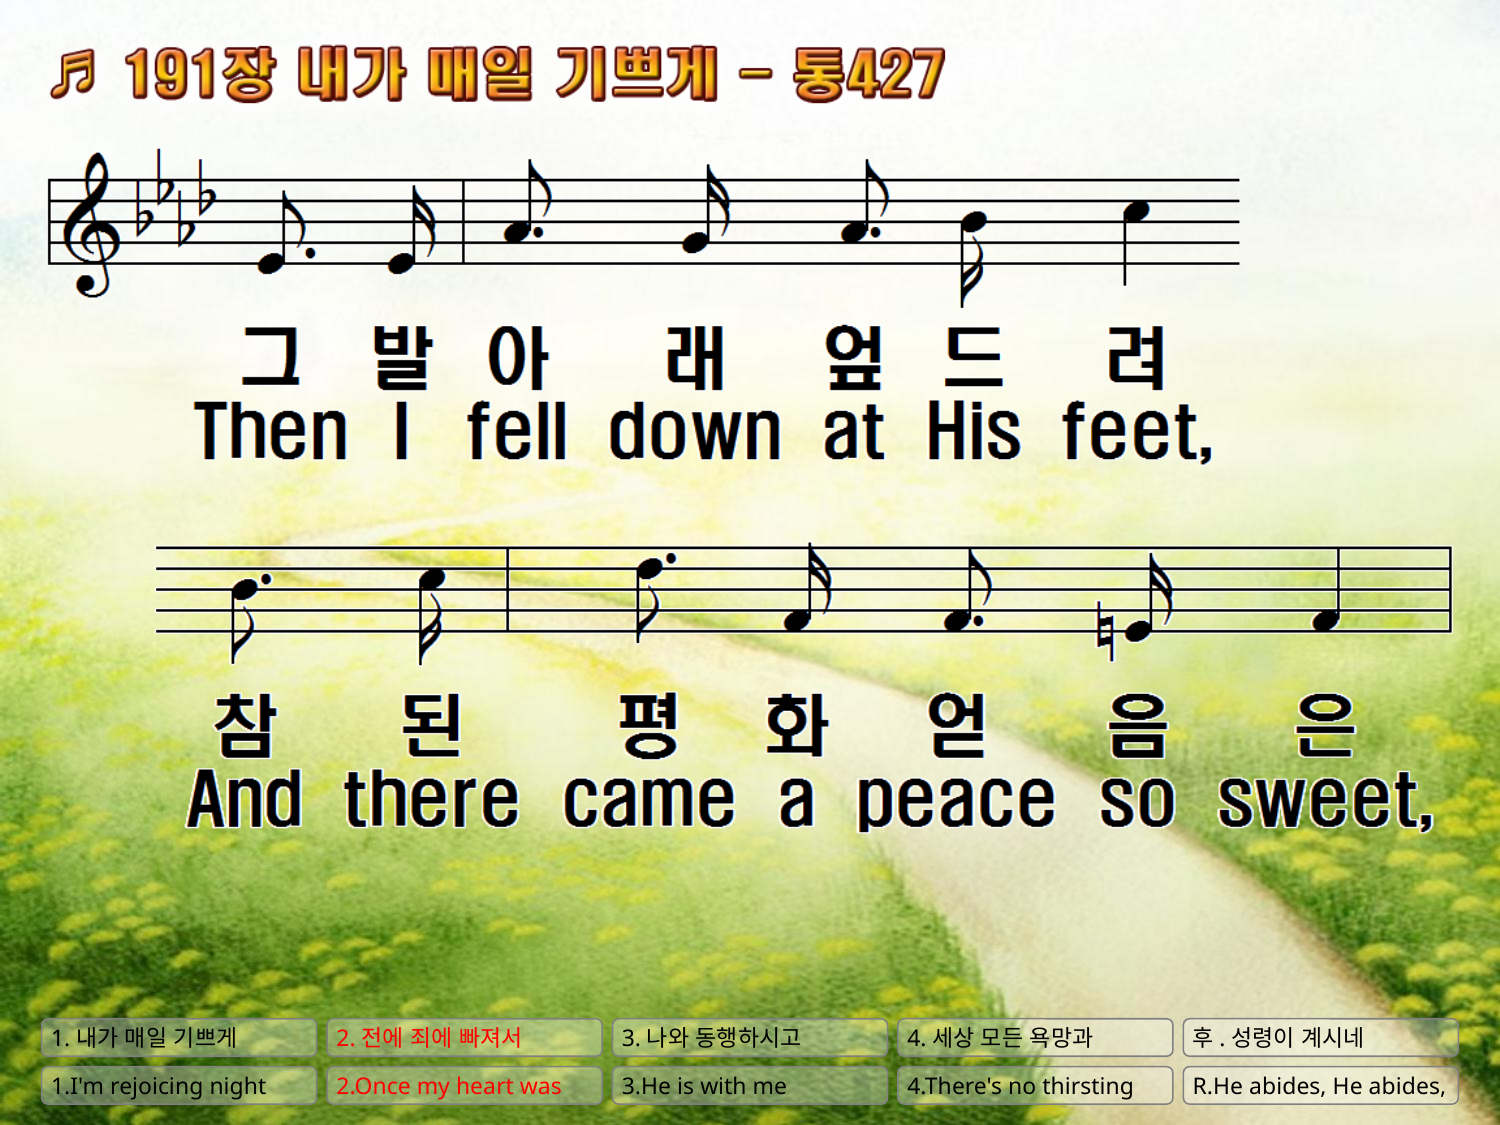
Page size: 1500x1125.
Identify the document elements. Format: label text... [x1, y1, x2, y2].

text_box 4.There's no thirsting [897, 1066, 1173, 1105]
picture [0, 0, 1500, 1125]
text_box 2.전에 죄에 빠져서 [327, 1018, 603, 1057]
text_box 1.I'm rejoicing night [41, 1066, 317, 1105]
text_box 2.Once my heart was [327, 1066, 603, 1105]
text_box R.He abides, He abides, [1183, 1066, 1459, 1105]
text_box 3.나와 동행하시고 [612, 1018, 888, 1057]
text_box 4.세상 모든 욕망과 [897, 1018, 1173, 1057]
text_box 1.내가 매일 기쁘게 [41, 1018, 317, 1057]
text_box 3.He is with me [612, 1066, 888, 1105]
text_box 후.성령이 계시네 [1183, 1018, 1459, 1057]
